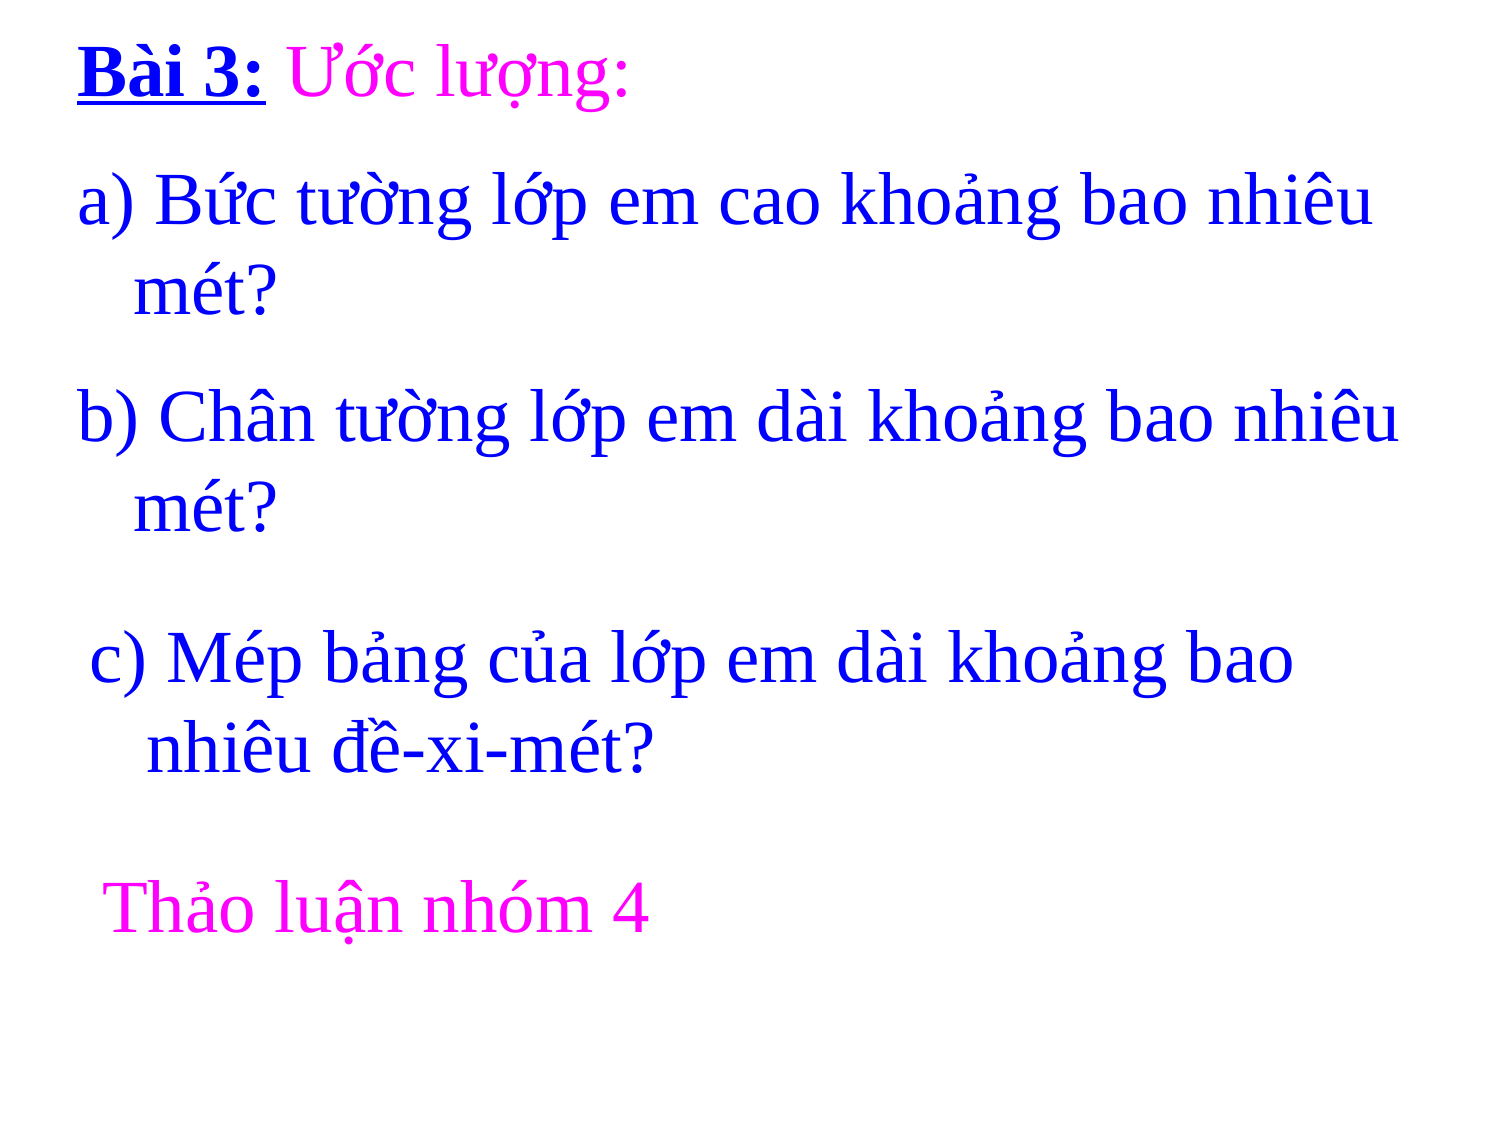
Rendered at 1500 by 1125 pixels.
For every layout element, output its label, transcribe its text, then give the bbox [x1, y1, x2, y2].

text_box Bài 3: Ước lượng: Bức tường lớp em cao khoảng bao nhiêu mét? b) Chân tường lớp em dài khoảng bao nhiêu mét? [62, 14, 1425, 555]
text_box Thảo luận nhóm 4 [87, 849, 1413, 955]
text_box c) Mép bảng của lớp em dài khoảng bao nhiêu đề-xi-mét? [74, 599, 1438, 795]
